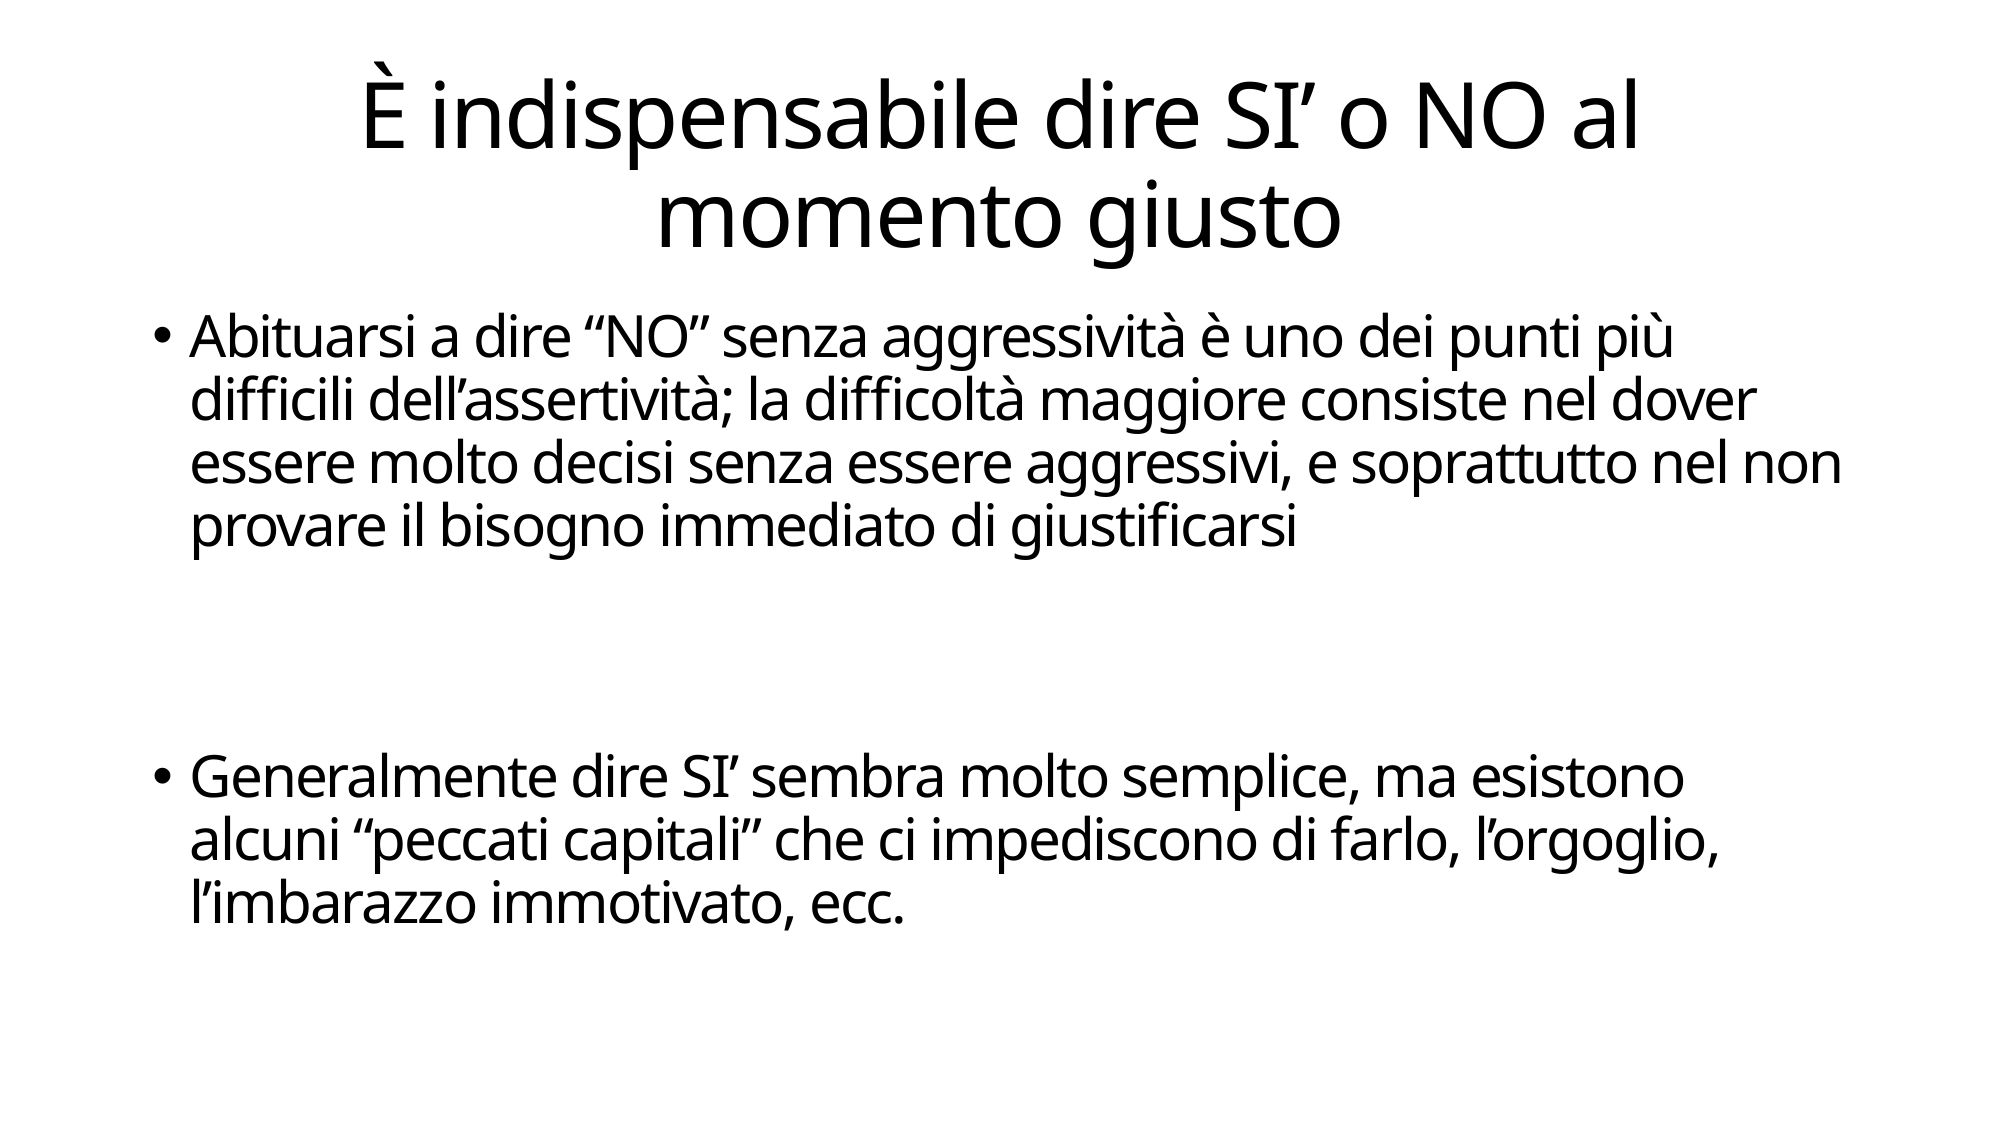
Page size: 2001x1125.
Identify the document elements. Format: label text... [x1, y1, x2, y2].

title È indispensabile dire SI’ o NO al momento giusto [137, 59, 1863, 278]
list Abituarsi a dire “NO” senza aggressività è uno dei punti più difficili dell’assertività; la difficoltà maggiore consiste nel dover essere molto decisi senza essere aggressivi, e soprattutto nel non provare il bisogno immediato di giustificarsi Generalmente dire SI’ sembra molto semplice, ma esistono alcuni “peccati capitali” che ci impediscono di farlo, l’orgoglio, l’imbarazzo immotivato, ecc. [137, 299, 1863, 1014]
